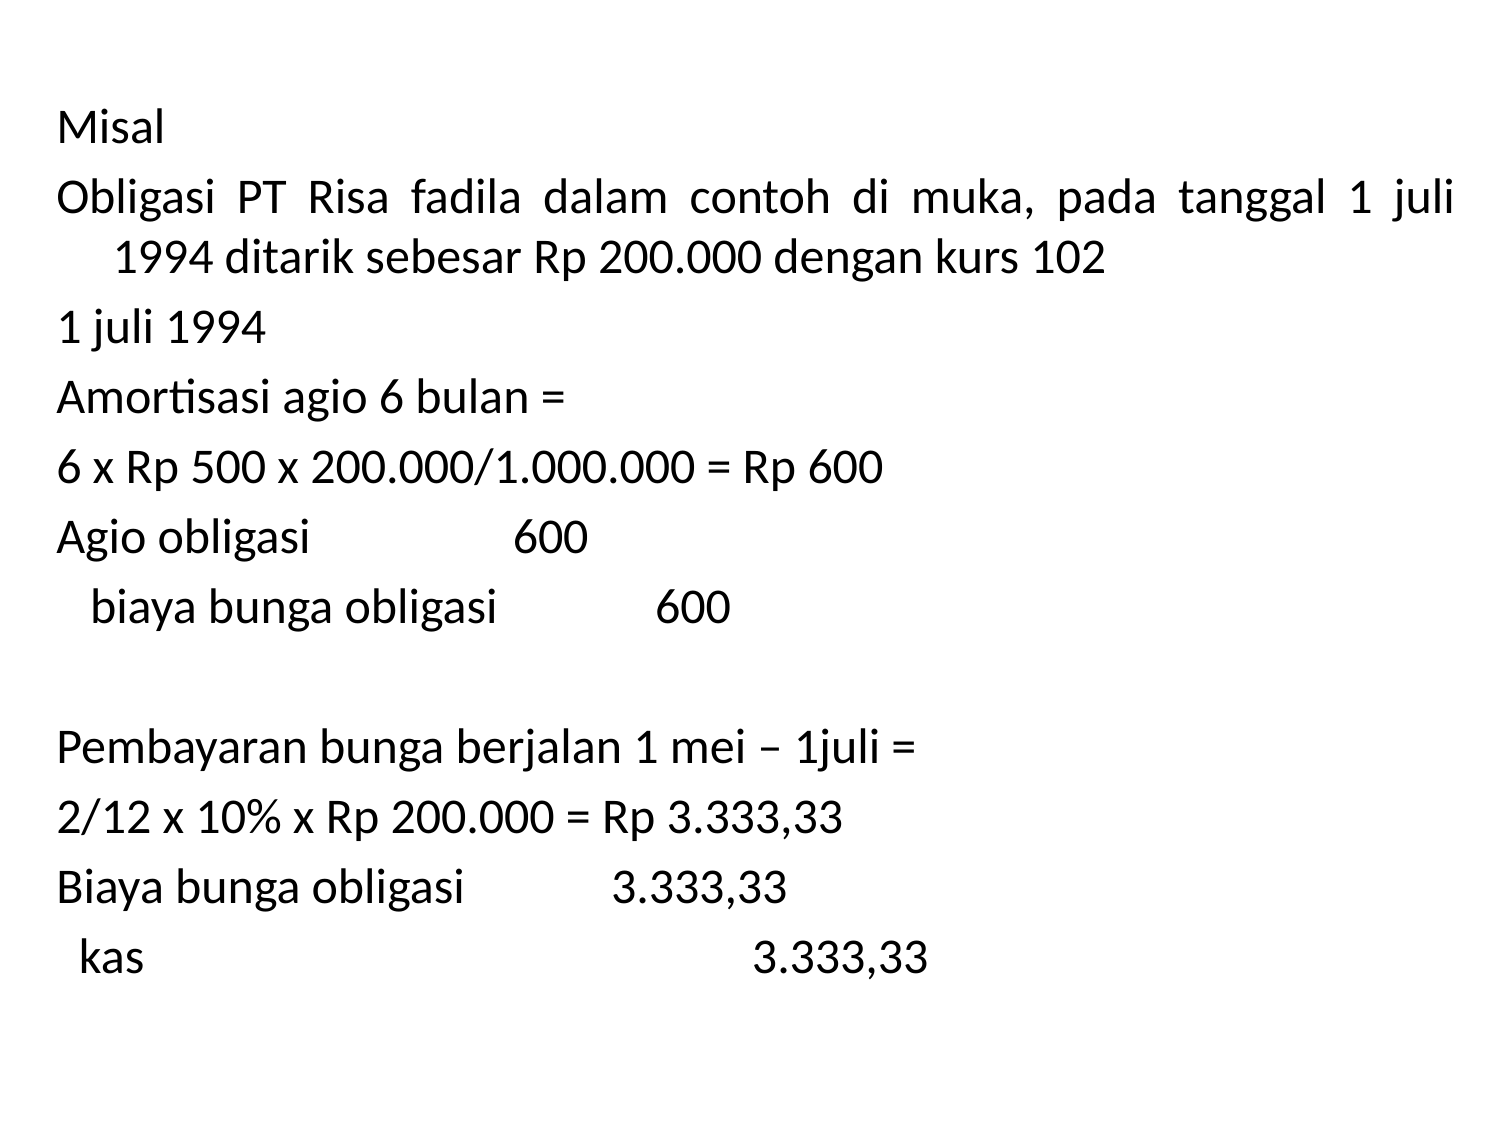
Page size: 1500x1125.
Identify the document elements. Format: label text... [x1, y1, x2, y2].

text_box Misal Obligasi PT Risa fadila dalam contoh di muka, pada tanggal 1 juli 1994 ditarik sebesar Rp 200.000 dengan kurs 102 1 juli 1994 Amortisasi agio 6 bulan = 6 x Rp 500 x 200.000/1.000.000 = Rp 600 Agio obligasi 600 biaya bunga obligasi 600 Pembayaran bunga berjalan 1 mei – 1juli = 2/12 x 10% x Rp 200.000 = Rp 3.333,33 Biaya bunga obligasi 3.333,33 kas 3.333,33 [41, 86, 1471, 1020]
